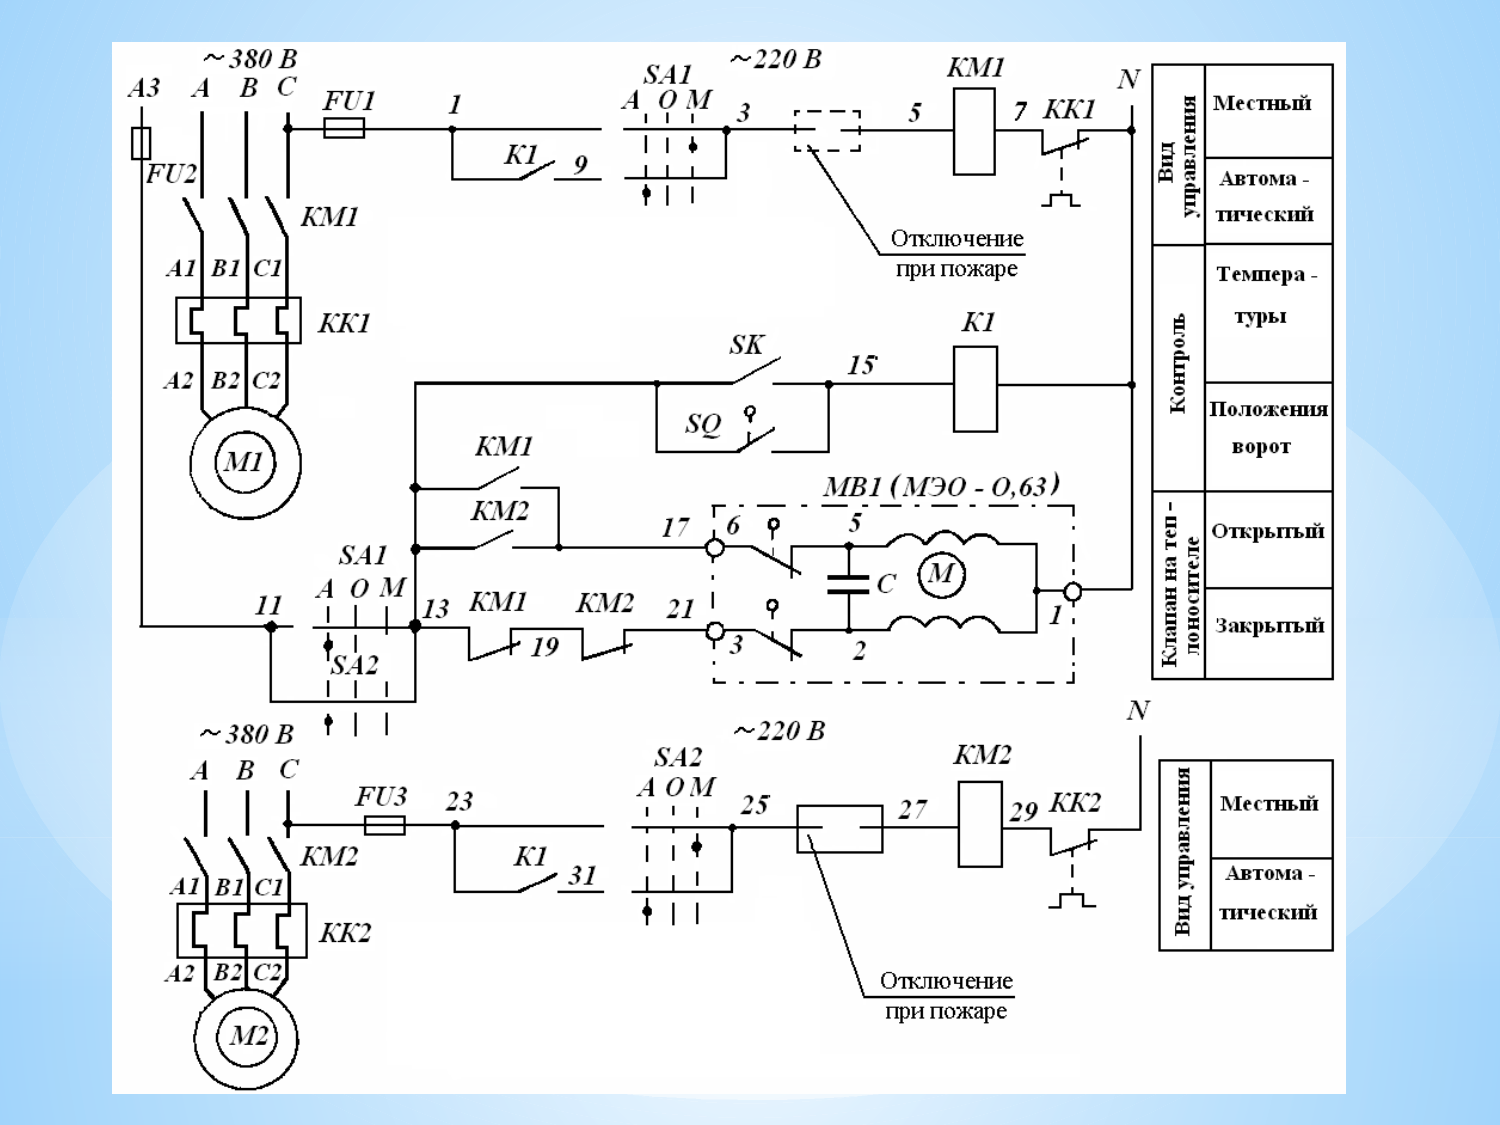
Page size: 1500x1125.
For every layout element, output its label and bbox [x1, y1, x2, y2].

picture [111, 42, 1346, 1094]
